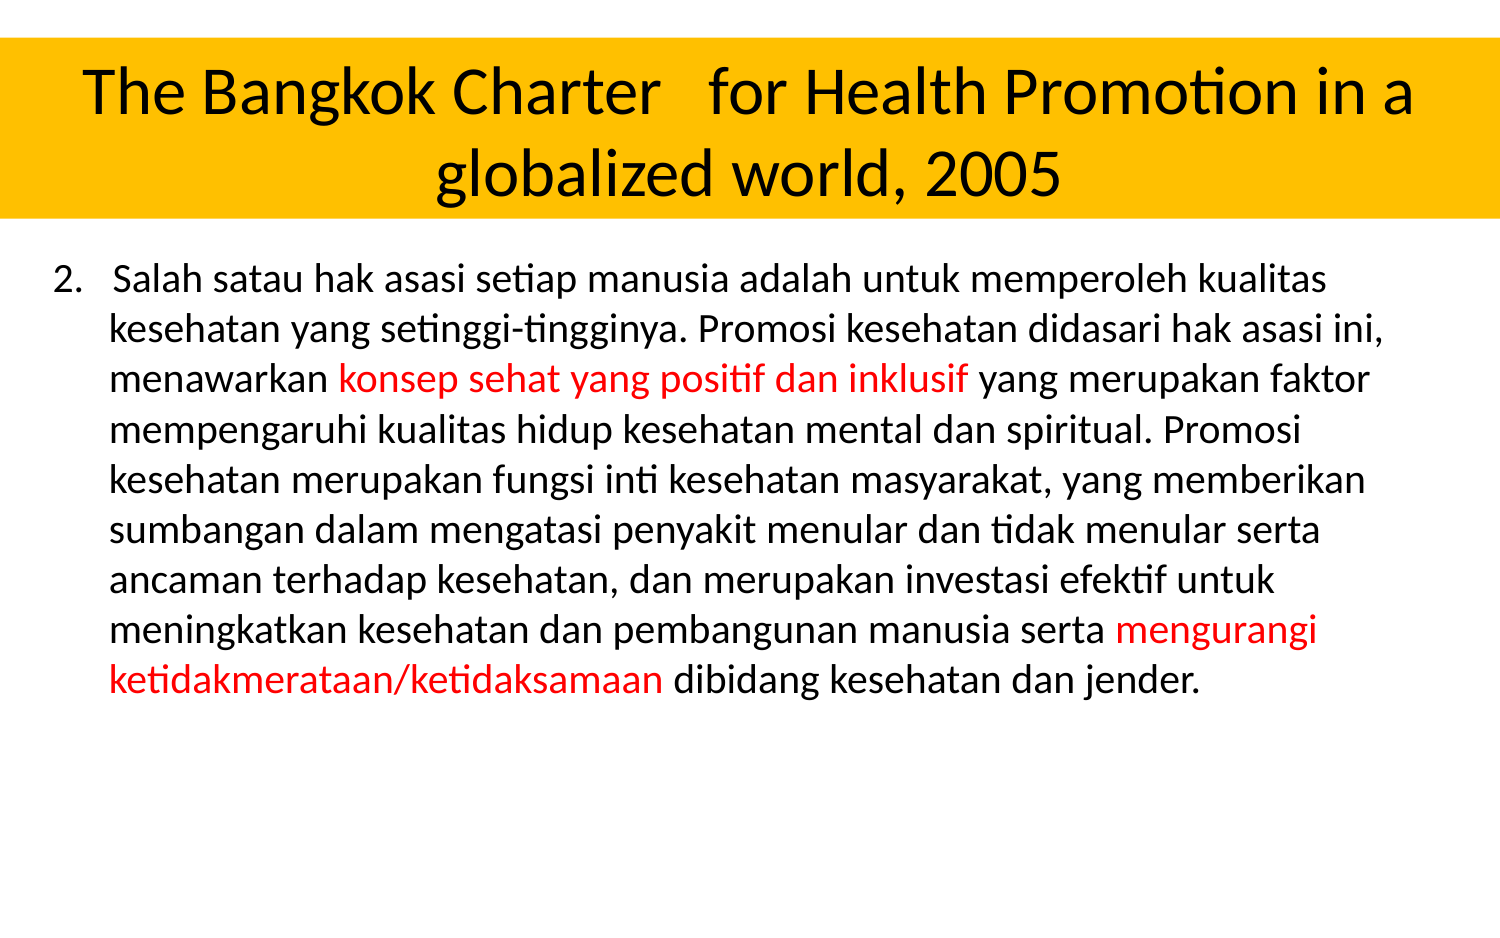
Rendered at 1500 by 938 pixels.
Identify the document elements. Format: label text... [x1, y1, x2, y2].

list 2. Salah satau hak asasi setiap manusia adalah untuk memperoleh kualitas kesehatan yang setinggi-tingginya. Promosi kesehatan didasari hak asasi ini, menawarkan konsep sehat yang positif dan inklusif yang merupakan faktor mempengaruhi kualitas hidup kesehatan mental dan spiritual. Promosi kesehatan merupakan fungsi inti kesehatan masyarakat, yang memberikan sumbangan dalam mengatasi penyakit menular dan tidak menular serta ancaman terhadap kesehatan, dan merupakan investasi efektif untuk meningkatkan kesehatan dan pembangunan manusia serta mengurangi ketidakmerataan/ketidaksamaan dibidang kesehatan dan jender. [37, 243, 1450, 800]
title The Bangkok Charter for Health Promotion in a globalized world, 2005 [0, 37, 1500, 219]
